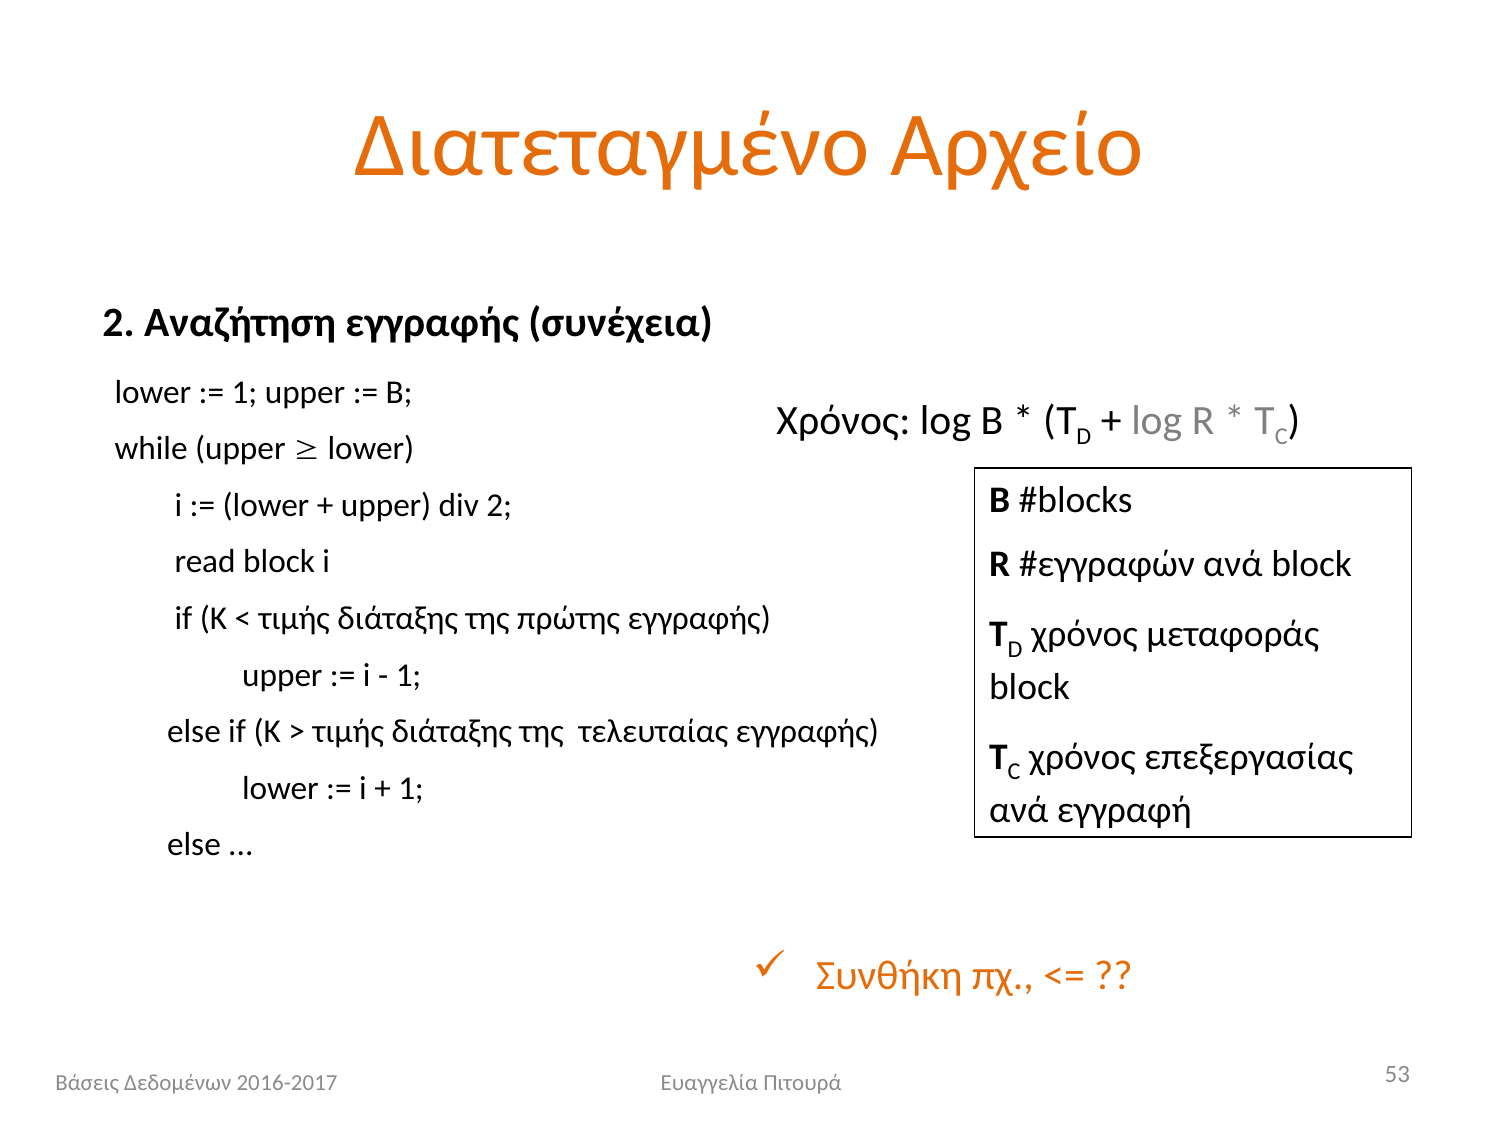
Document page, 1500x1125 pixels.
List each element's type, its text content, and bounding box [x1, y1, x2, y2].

text_box 2. Αναζήτηση εγγραφής (συνέχεια) [87, 287, 1388, 353]
slide_number 53 [1074, 1042, 1425, 1103]
footer Ευαγγελία Πιτουρά [513, 1051, 989, 1112]
text_box Συνθήκη πχ., <= ?? [738, 940, 1339, 1006]
title Διατεταγμένο Αρχείο [75, 45, 1425, 233]
text_box Β #blocks R #εγγραφών ανά block ΤD χρόνος μεταφοράς block ΤC χρόνος επεξεργασίας ανά εγγραφή [974, 467, 1412, 837]
text_box Χρόνος: log B * (ΤD + log R * ΤC) [761, 385, 1459, 457]
text_box lower := 1; upper := Β; while (upper  lower) i := (lower + upper) div 2; read block i if (K < τιμής διάταξης της πρώτης εγγραφής) upper := i - 1; else if (K > τιμής διάταξης της τελευταίας εγγραφής) lower := i + 1; else ... [99, 362, 1013, 870]
slide_number Βάσεις Δεδομένων 2016-2017 [40, 1051, 391, 1112]
